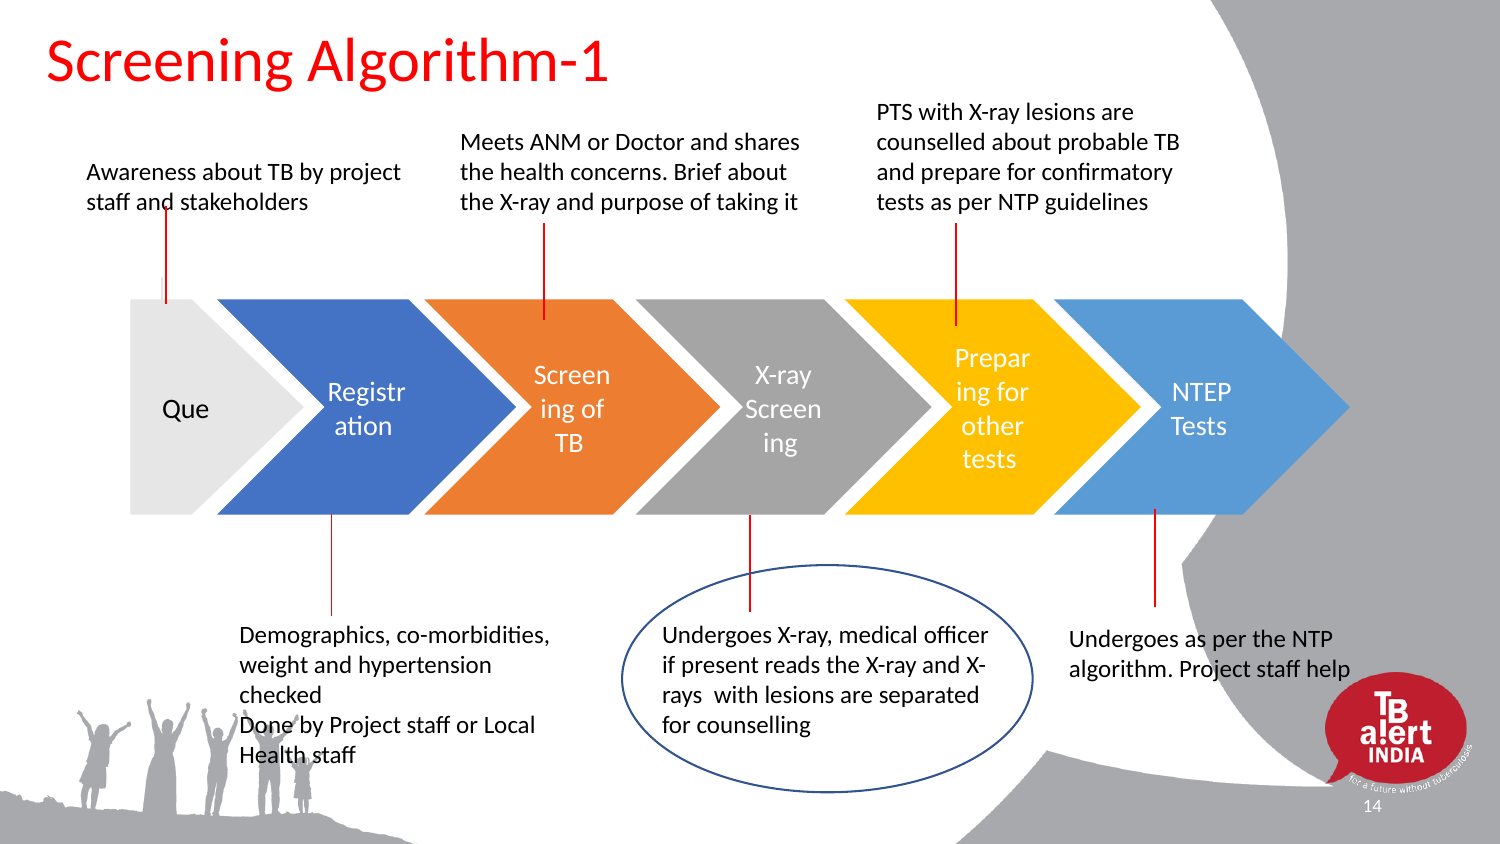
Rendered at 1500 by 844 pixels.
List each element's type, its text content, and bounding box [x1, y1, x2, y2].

text_box PTS with X-ray lesions are counselled about probable TB and prepare for confirmatory tests as per NTP guidelines [861, 103, 1233, 223]
text_box Registration [217, 299, 517, 515]
text_box Screening of TB [424, 299, 721, 515]
text_box X-ray Screening [635, 299, 932, 515]
text_box Undergoes as per the NTP algorithm. Project staff help [1053, 615, 1426, 691]
text_box Meets ANM or Doctor and shares the health concerns. Brief about the X-ray and purpose of taking it [445, 118, 817, 223]
text_box Que [130, 299, 304, 515]
slide_number ‹#› [1059, 782, 1397, 827]
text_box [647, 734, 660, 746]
picture [0, 0, 1500, 844]
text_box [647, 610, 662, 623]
text_box Screening Algorithm-1 [31, 8, 1326, 103]
text_box [622, 565, 1033, 793]
text_box Preparing for other tests [844, 299, 1141, 515]
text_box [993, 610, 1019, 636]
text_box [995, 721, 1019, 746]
text_box Awareness about TB by project staff and stakeholders [71, 147, 443, 223]
text_box NTEP Tests [1053, 299, 1351, 515]
text_box Demographics, co-morbidities, weight and hypertension checked Done by Project staff or Local Health staff [224, 611, 596, 776]
